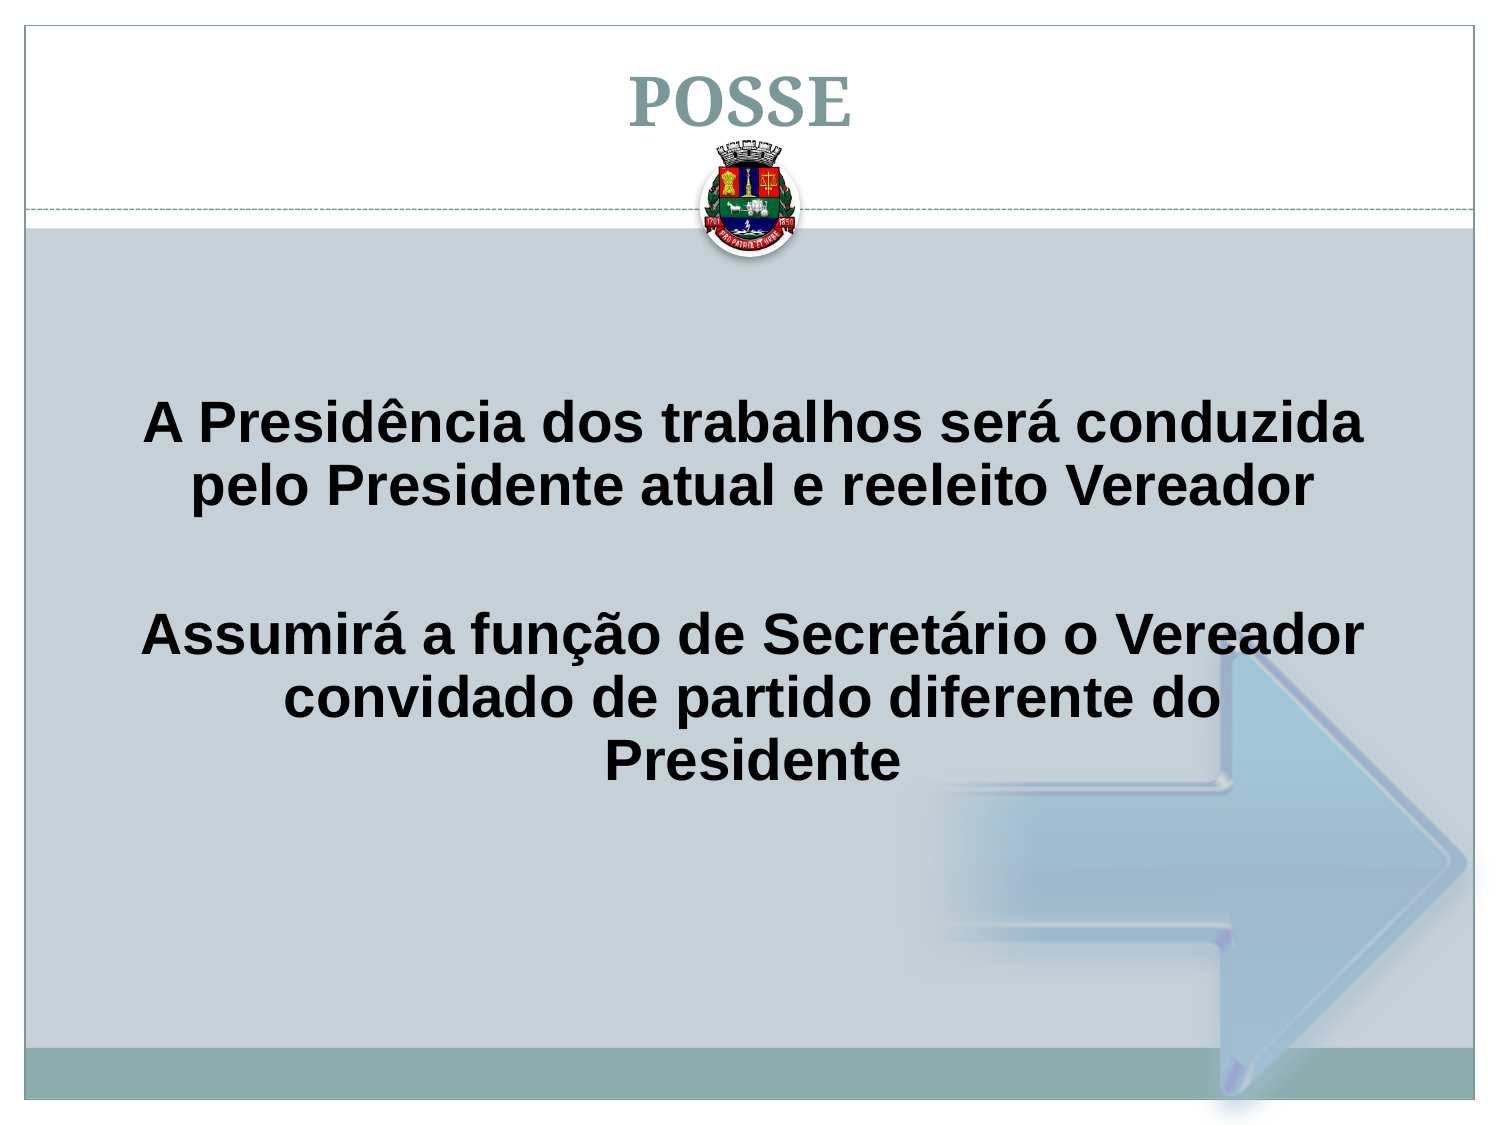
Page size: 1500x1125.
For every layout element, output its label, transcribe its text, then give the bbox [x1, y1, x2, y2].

list A Presidência dos trabalhos será conduzida pelo Presidente atual e reeleito Vereador Assumirá a função de Secretário o Vereador convidado de partido diferente do Presidente [112, 292, 1395, 1011]
title POSSE [49, 23, 1450, 148]
picture [900, 573, 1500, 1125]
picture [703, 140, 795, 252]
